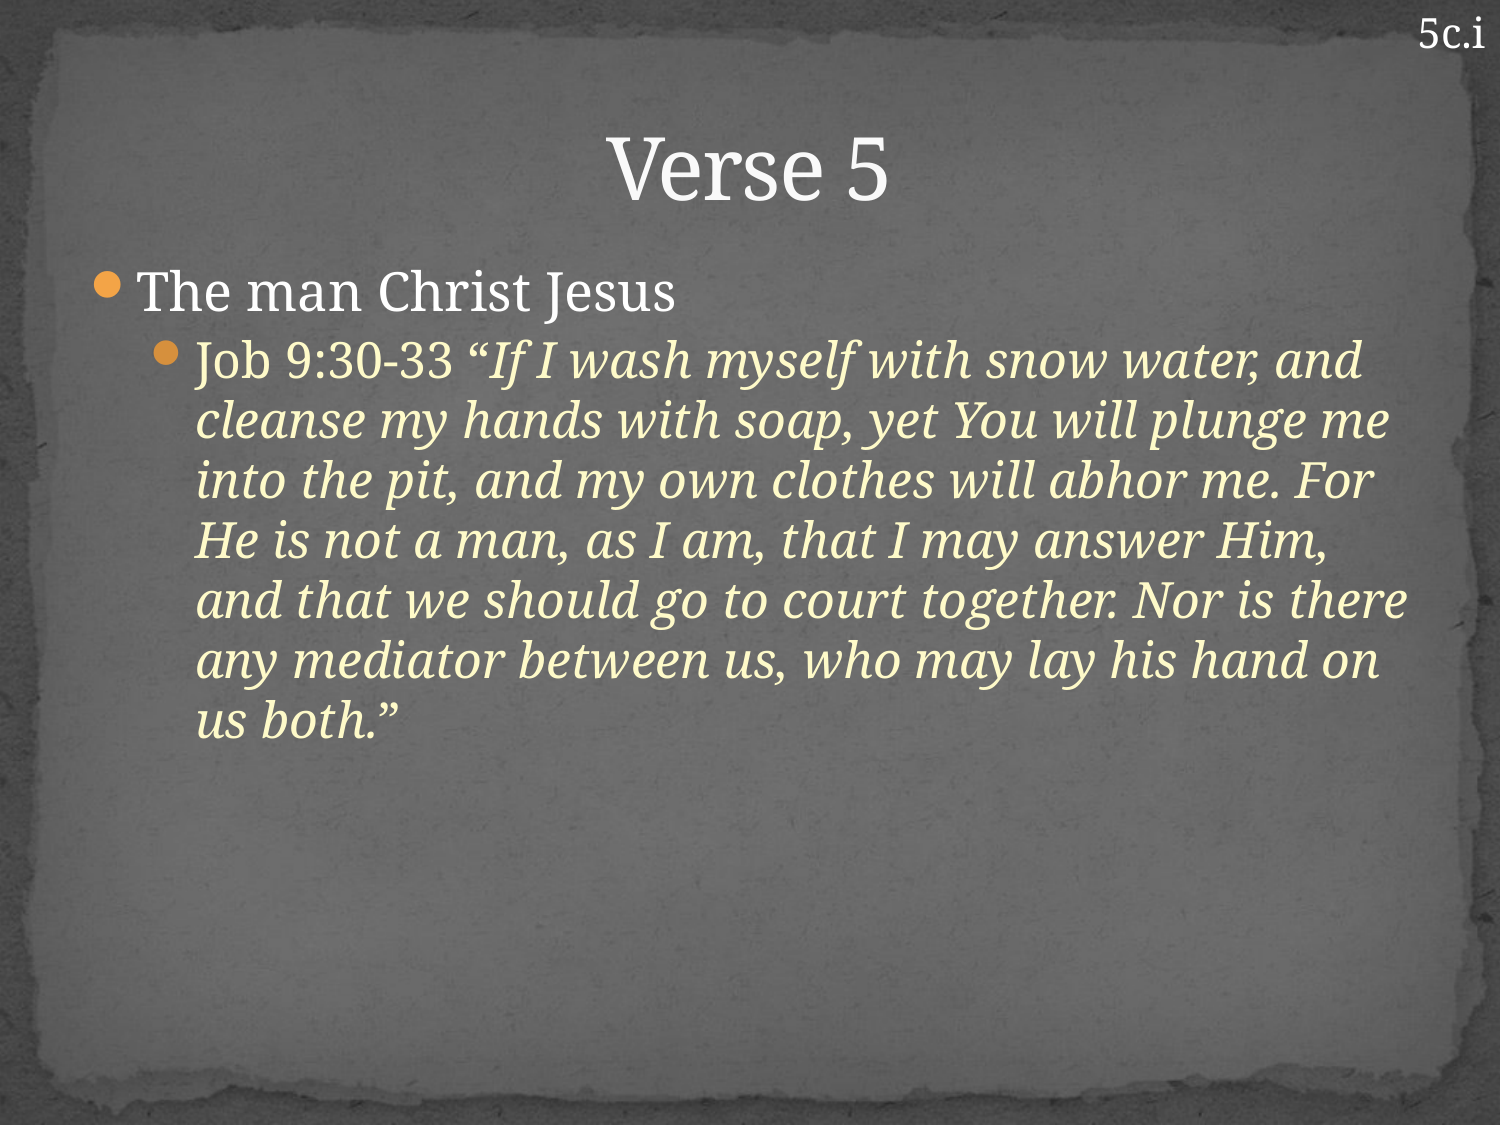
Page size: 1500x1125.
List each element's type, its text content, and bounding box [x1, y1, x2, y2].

title Verse 5 [74, 24, 1425, 225]
footer 5c.i [912, 0, 1500, 63]
list The man Christ Jesus Job 9:30-33 “If I wash myself with snow water, and cleanse my hands with soap, yet You will plunge me into the pit, and my own clothes will abhor me. For He is not a man, as I am, that I may answer Him, and that we should go to court together. Nor is there any mediator between us, who may lay his hand on us both.” [74, 249, 1426, 1001]
